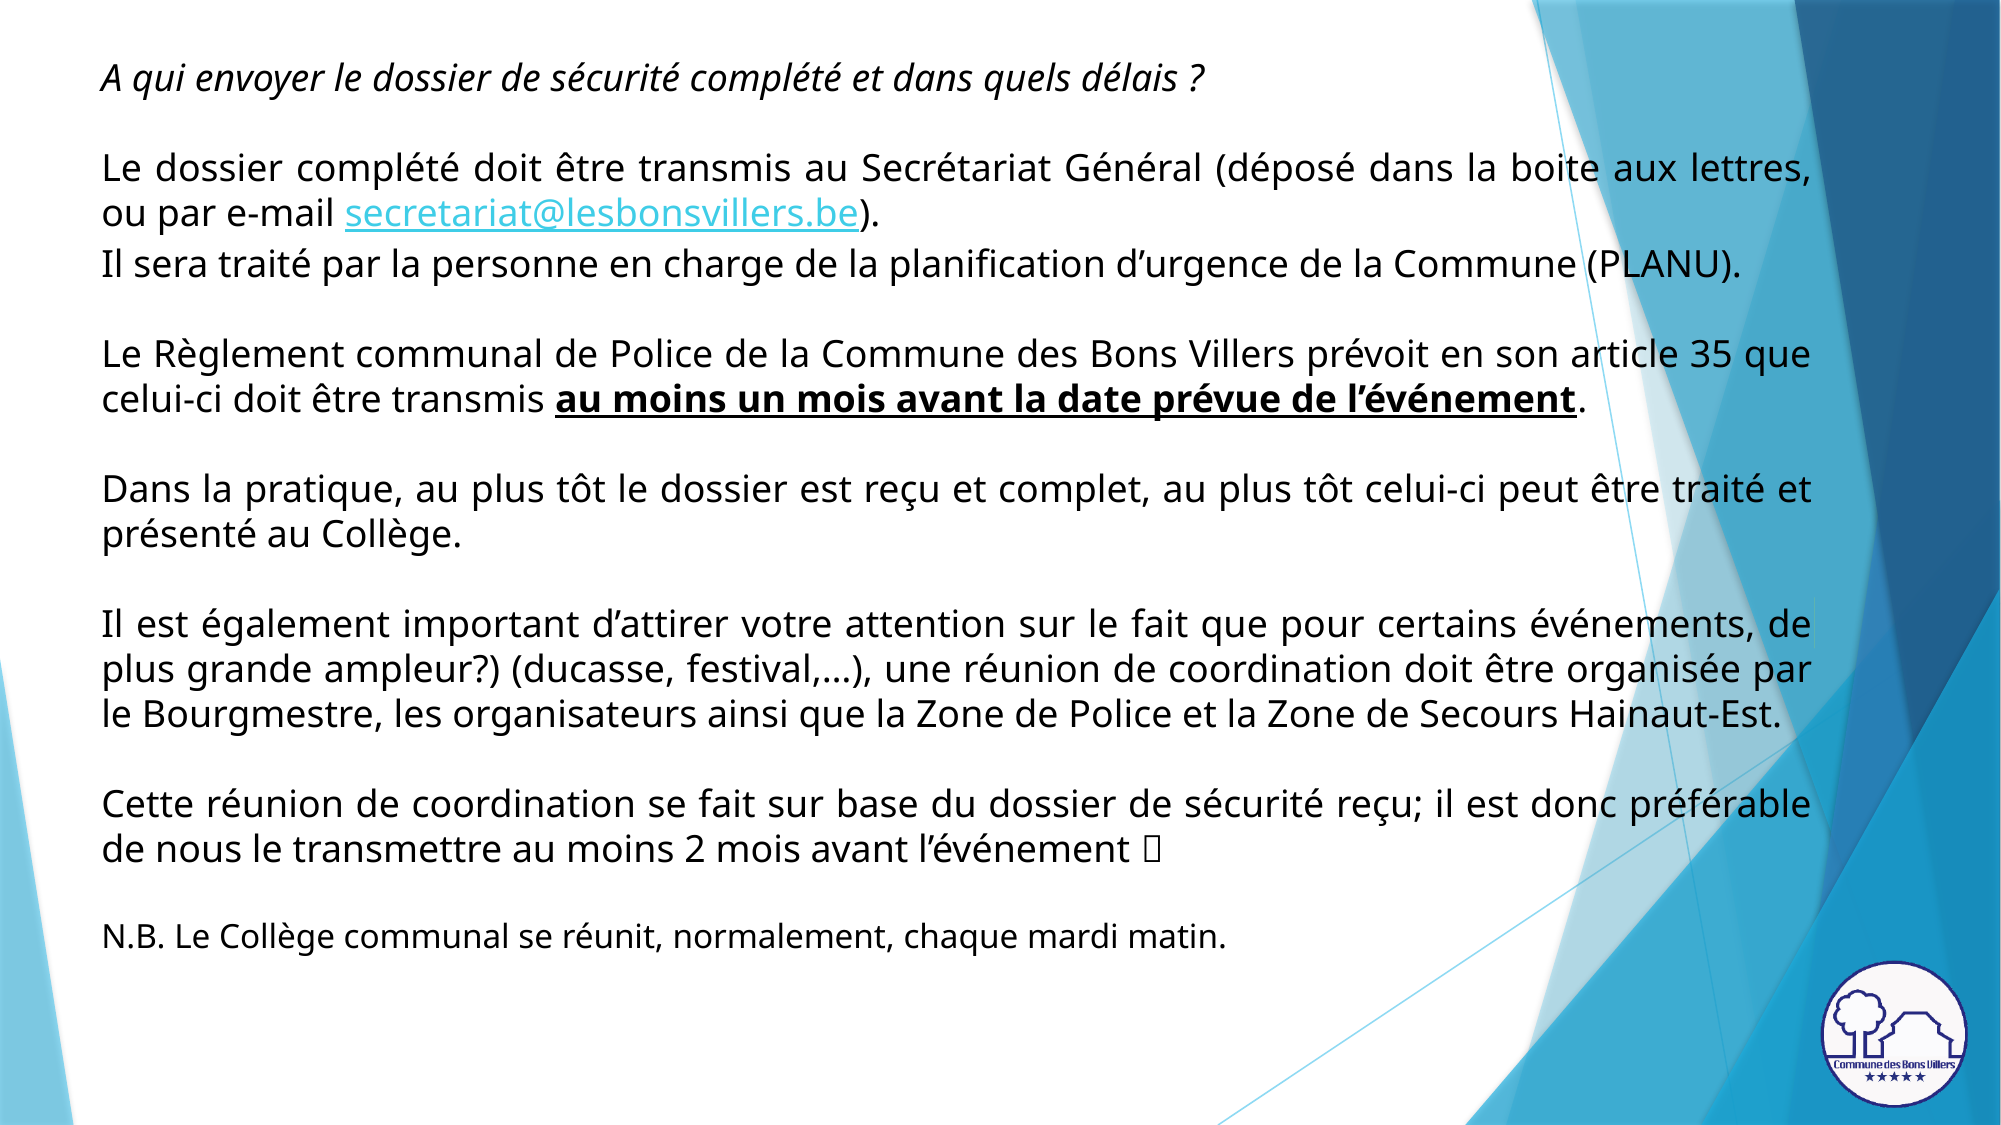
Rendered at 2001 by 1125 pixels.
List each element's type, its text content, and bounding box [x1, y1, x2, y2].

picture [1787, 927, 2000, 1125]
text_box A qui envoyer le dossier de sécurité complété et dans quels délais ? Le dossier complété doit être transmis au Secrétariat Général (déposé dans la boite aux lettres, ou par e-mail secretariat@lesbonsvillers.be). Il sera traité par la personne en charge de la planification d’urgence de la Commune (PLANU). Le Règlement communal de Police de la Commune des Bons Villers prévoit en son article 35 que celui-ci doit être transmis au moins un mois avant la date prévue de l’événement. Dans la pratique, au plus tôt le dossier est reçu et complet, au plus tôt celui-ci peut être traité et présenté au Collège. Il est également important d’attirer votre attention sur le fait que pour certains événements, de plus grande ampleur?) (ducasse, festival,…), une réunion de coordination doit être organisée par le Bourgmestre, les organisateurs ainsi que la Zone de Police et la Zone de Secours Hainaut-Est. Cette réunion de coordination se fait sur base du dossier de sécurité reçu; il est donc préférable de nous le transmettre au moins 2 mois avant l’événement  N.B. Le Collège communal se réunit, normalement, chaque mardi matin. [86, 46, 1829, 1002]
